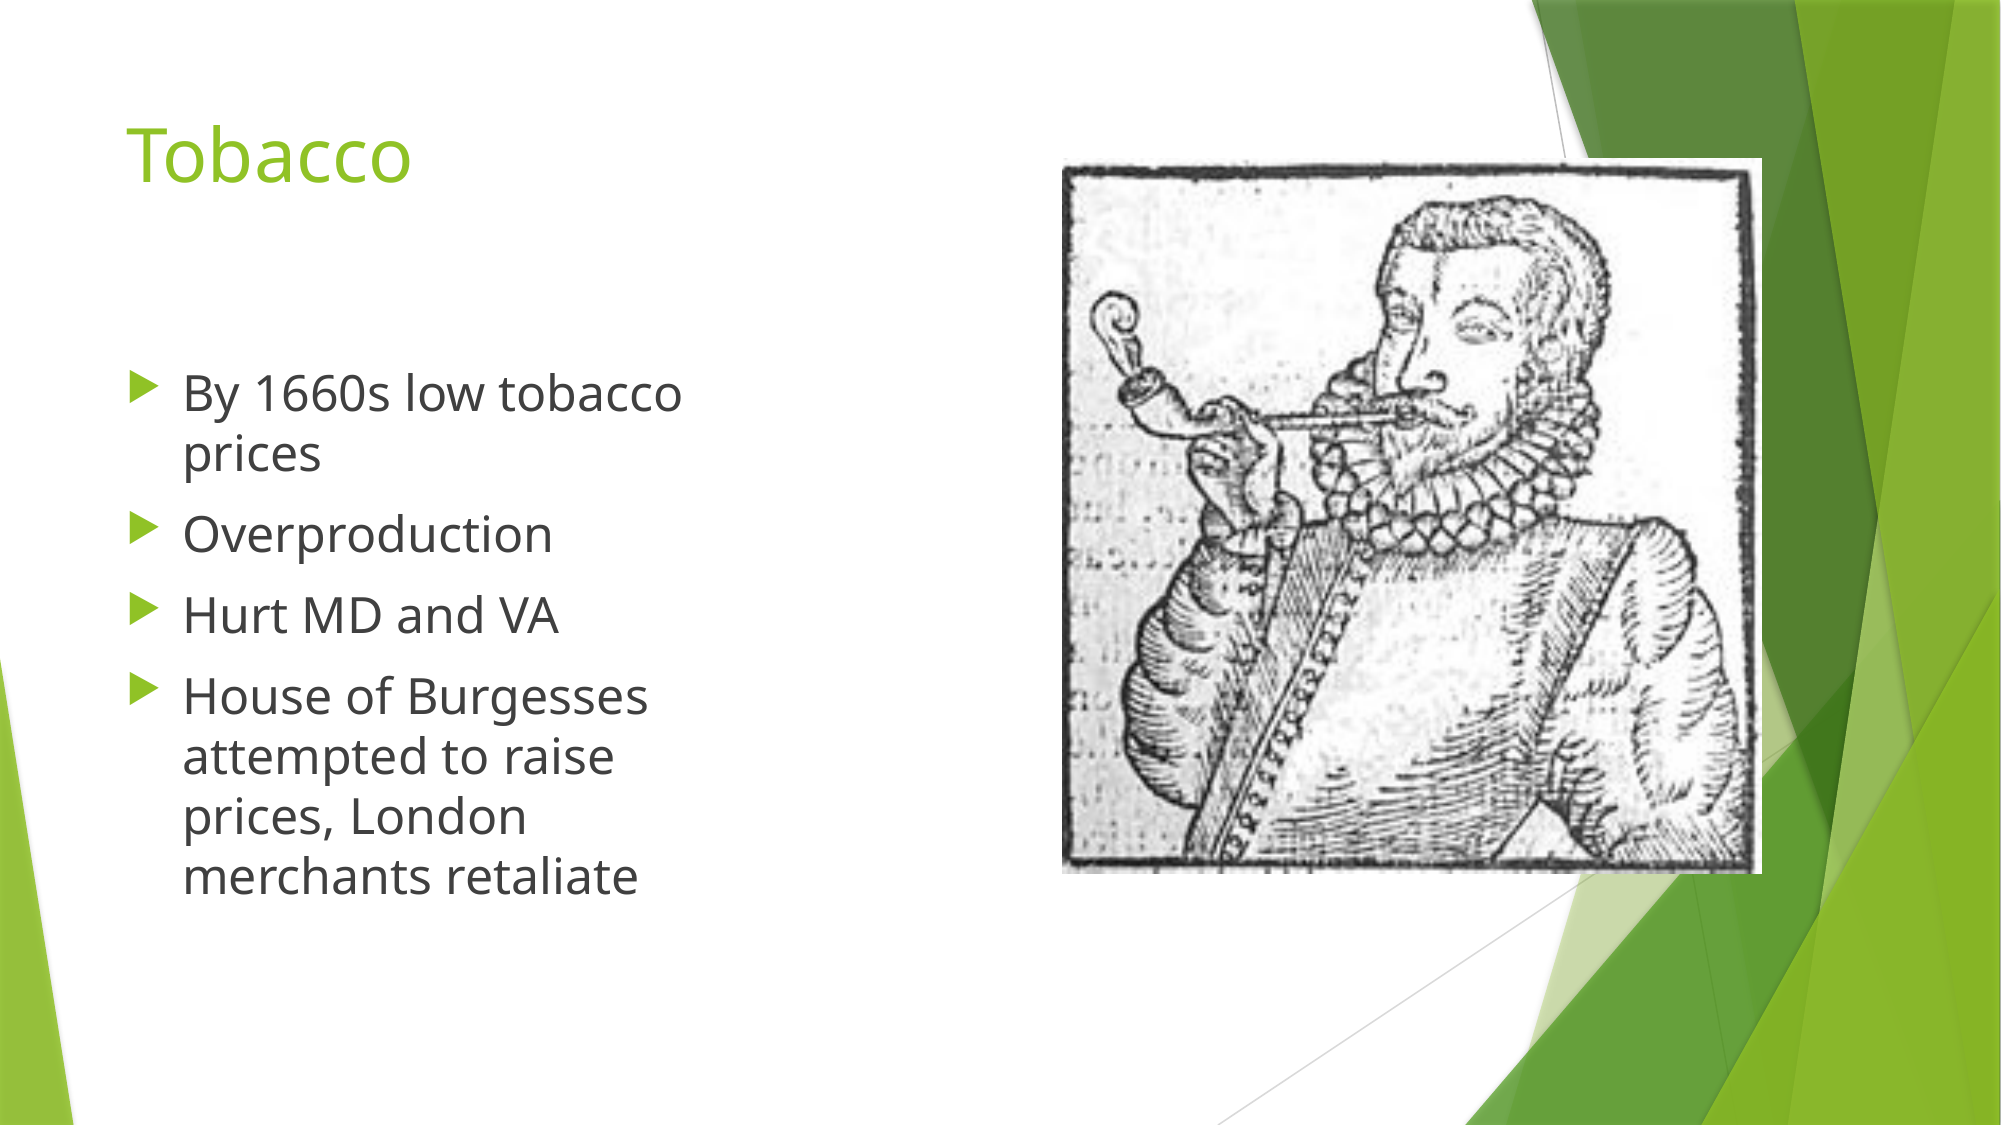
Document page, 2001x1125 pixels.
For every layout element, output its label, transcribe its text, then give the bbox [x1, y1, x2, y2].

list By 1660s low tobacco prices Overproduction Hurt MD and VA House of Burgesses attempted to raise prices, London merchants retaliate [111, 354, 798, 992]
title Tobacco [111, 99, 1522, 317]
picture [1061, 157, 1763, 874]
